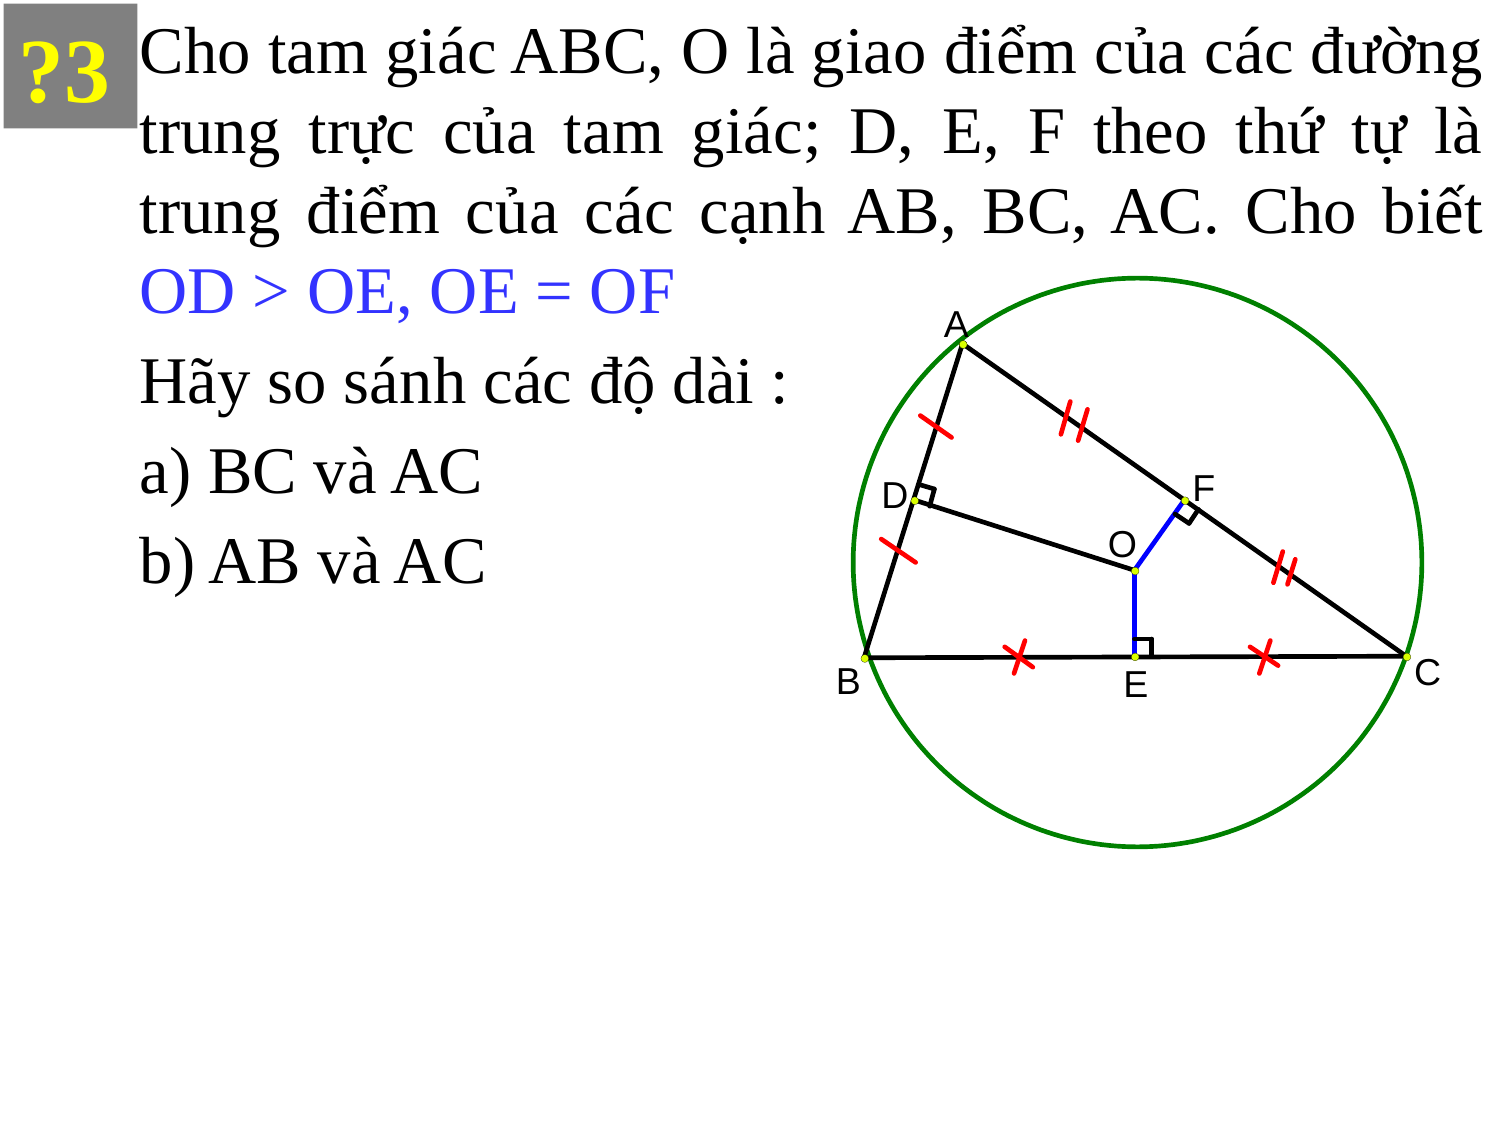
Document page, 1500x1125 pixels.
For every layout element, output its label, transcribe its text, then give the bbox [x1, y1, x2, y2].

picture [824, 262, 1457, 865]
text_box ?3 [3, 3, 125, 129]
text_box Cho tam giác ABC, O là giao điểm của các đường trung trực của tam giác; D, E, F theo thứ tự là trung điểm của các cạnh AB, BC, AC. Cho biết OD > OE, OE = OF Hãy so sánh các độ dài : a) BC và AC b) AB và AC [125, 0, 1500, 605]
